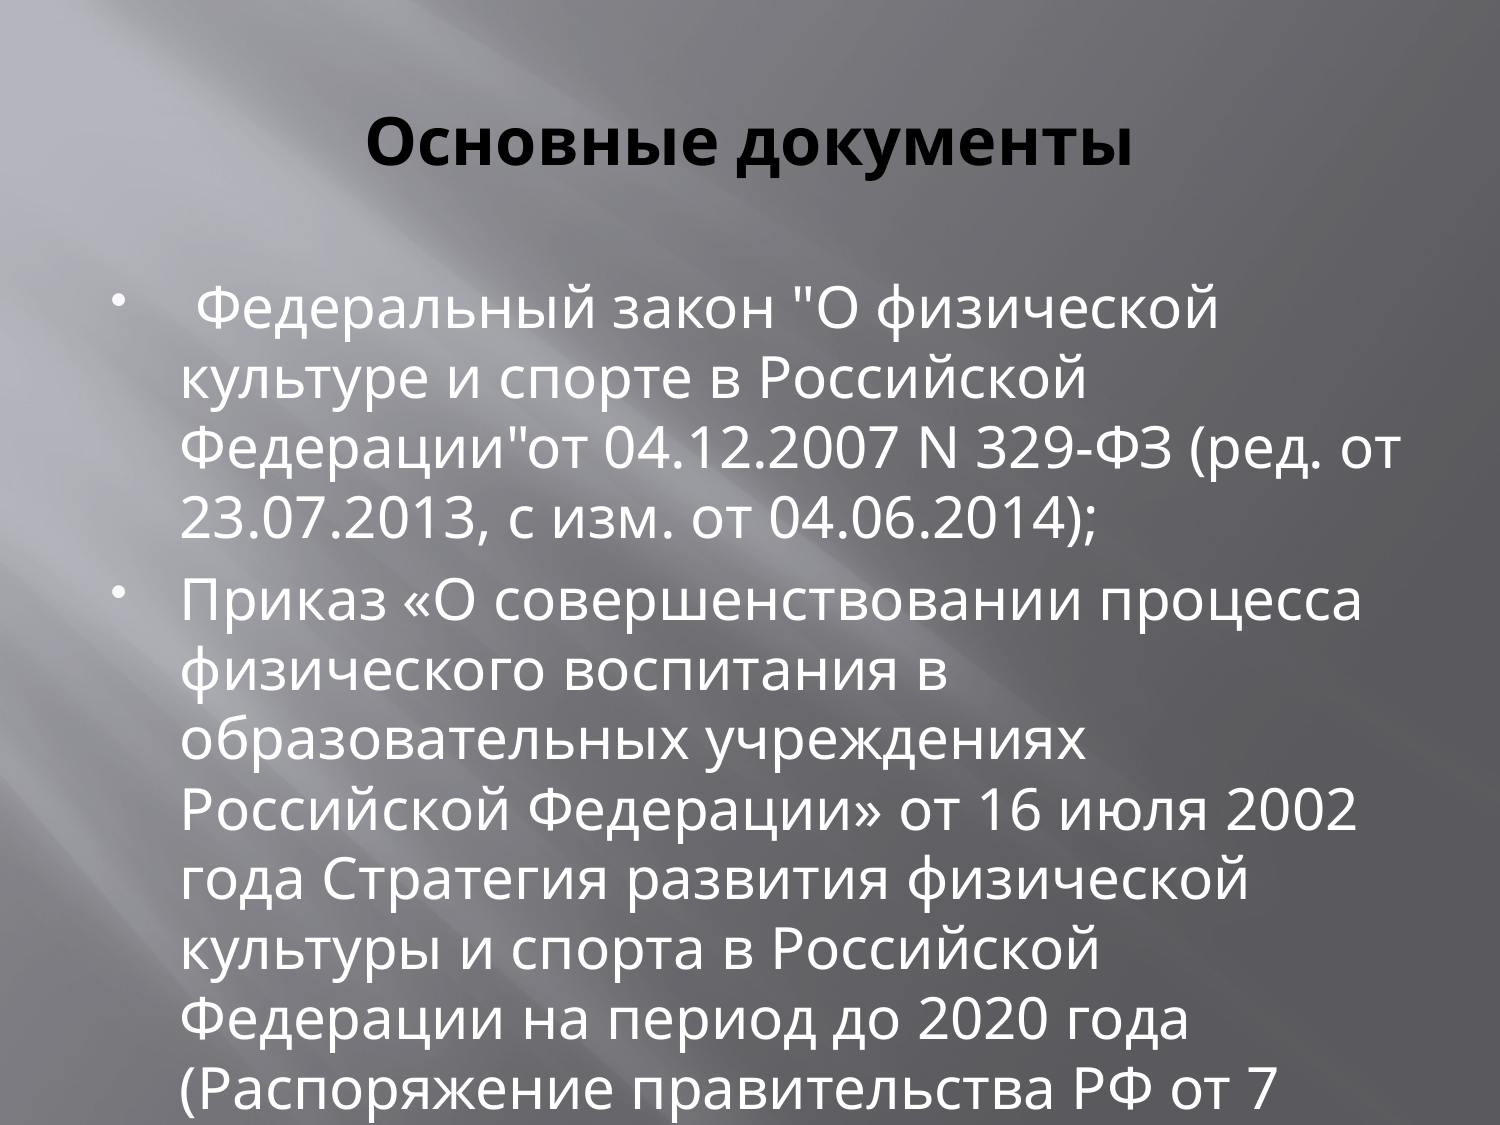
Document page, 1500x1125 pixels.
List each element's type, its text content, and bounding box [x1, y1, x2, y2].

list Федеральный закон "О физической культуре и спорте в Российской Федерации"от 04.12.2007 N 329-ФЗ (ред. от 23.07.2013, с изм. от 04.06.2014); Приказ «О совершенствовании процесса физического воспитания в образовательных учреждениях Российской Федерации» от 16 июля 2002 года Стратегия развития физической культуры и спорта в Российской Федерации на период до 2020 года (Распоряжение правительства РФ от 7 августа 2009 г. n 1101-р) [74, 262, 1426, 1036]
title Основные документы [75, 45, 1425, 233]
